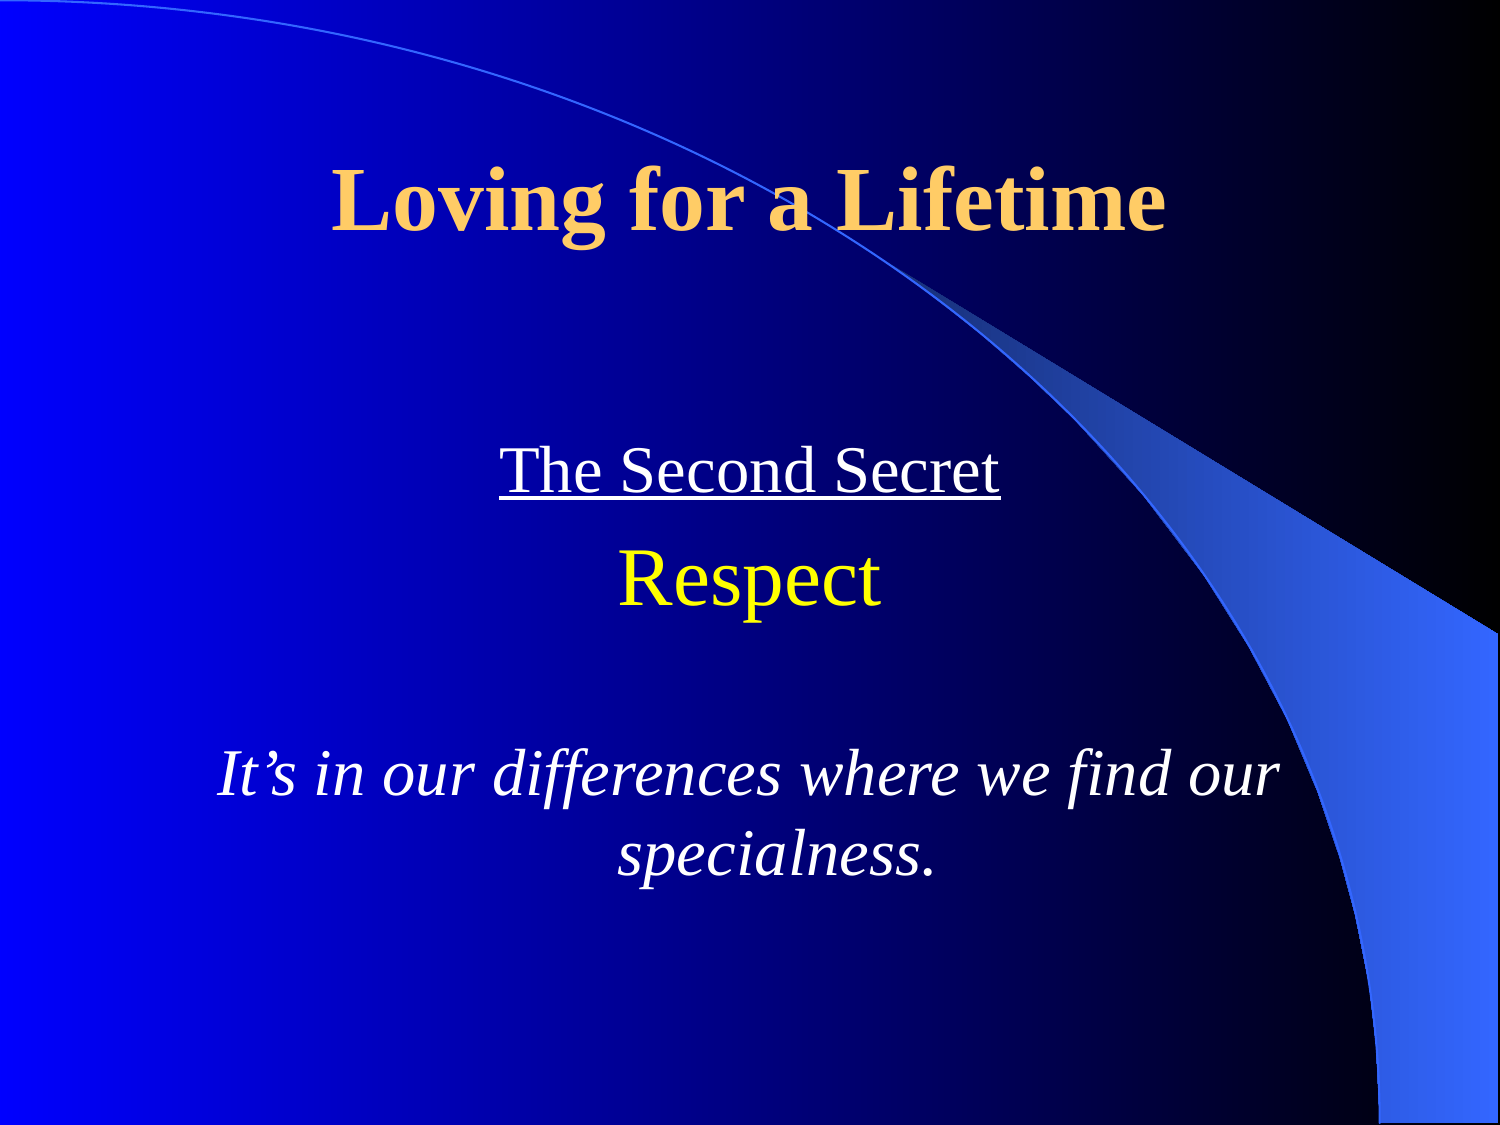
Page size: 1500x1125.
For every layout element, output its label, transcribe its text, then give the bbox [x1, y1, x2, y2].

title Loving for a Lifetime [112, 99, 1388, 288]
list The Second Secret Respect It’s in our differences where we find our specialness. [112, 324, 1388, 1001]
